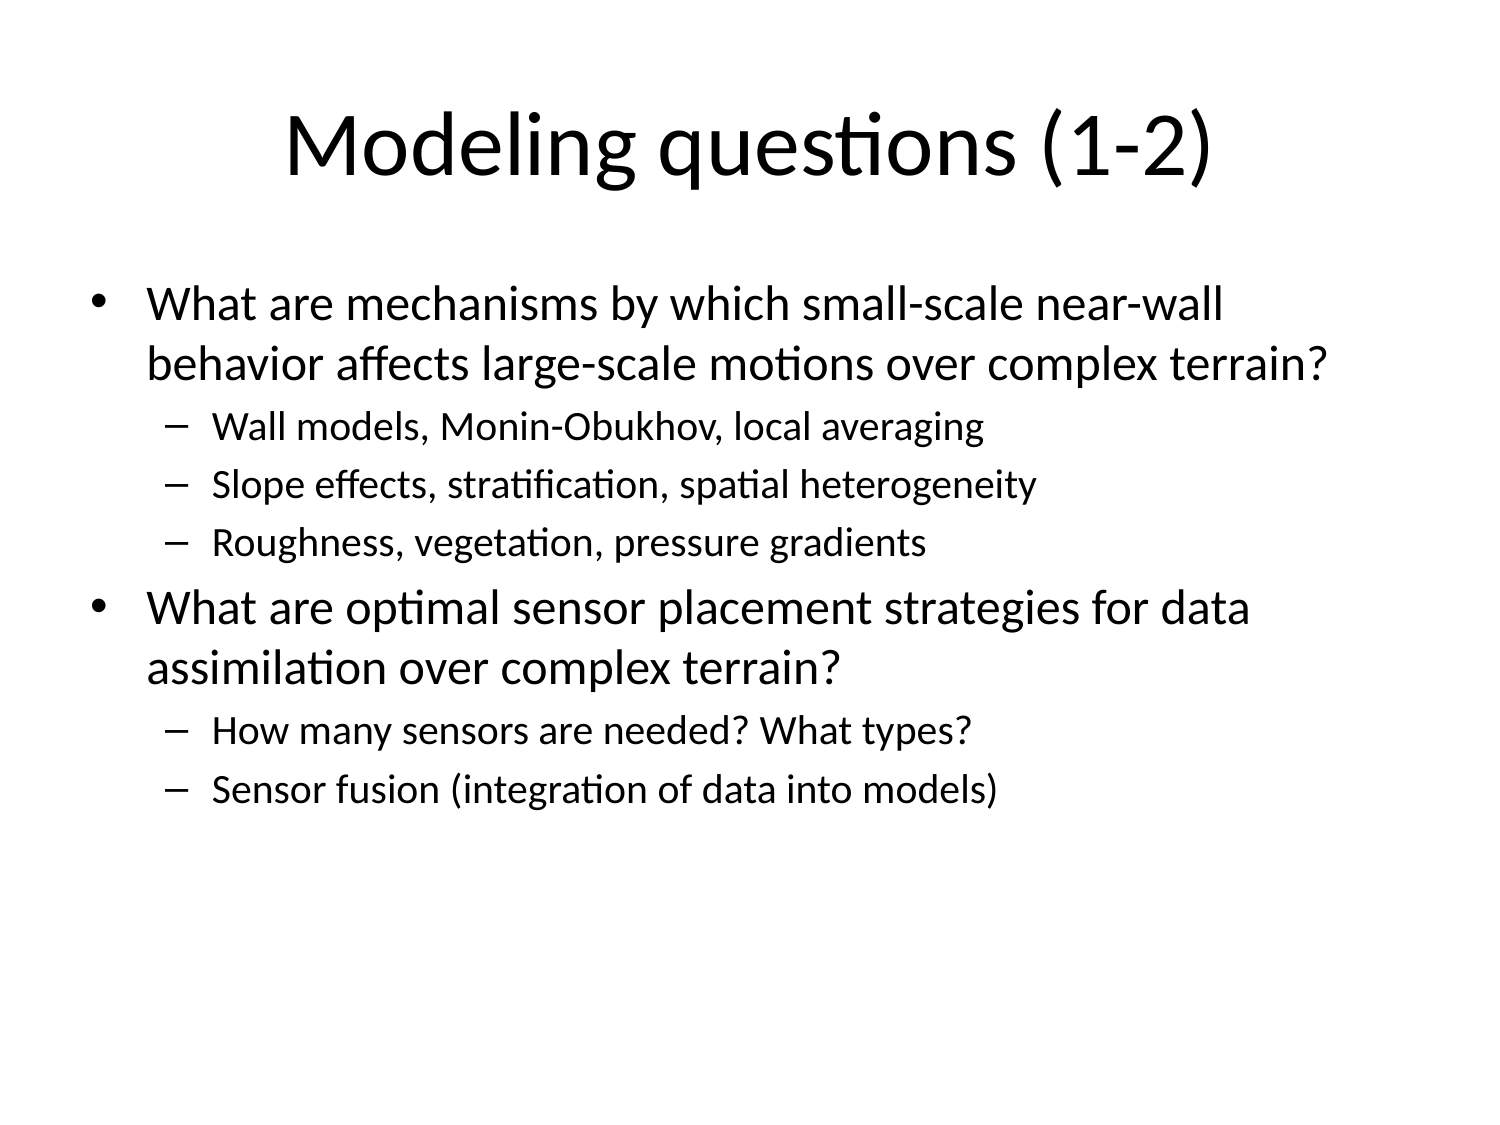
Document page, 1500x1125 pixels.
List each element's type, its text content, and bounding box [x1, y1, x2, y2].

list What are mechanisms by which small-scale near-wall behavior affects large-scale motions over complex terrain? Wall models, Monin-Obukhov, local averaging Slope effects, stratification, spatial heterogeneity Roughness, vegetation, pressure gradients What are optimal sensor placement strategies for data assimilation over complex terrain? How many sensors are needed? What types? Sensor fusion (integration of data into models) [75, 262, 1425, 1005]
title Modeling questions (1-2) [75, 45, 1425, 233]
